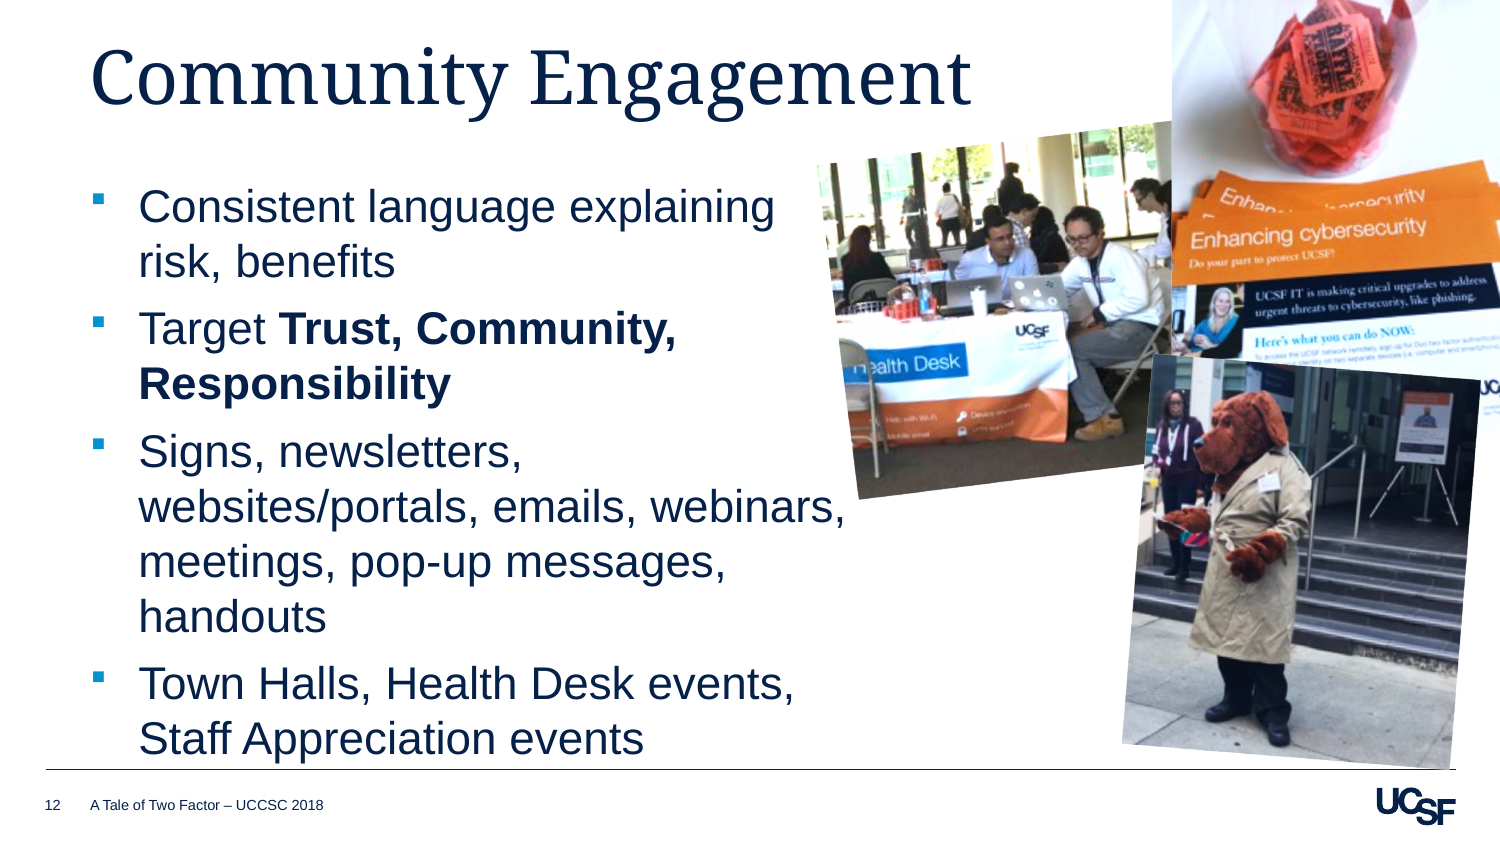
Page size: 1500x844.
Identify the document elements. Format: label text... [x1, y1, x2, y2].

picture [818, 0, 1500, 769]
footer A Tale of Two Factor – UCCSC 2018 [89, 796, 798, 813]
list Consistent language explaining risk, benefits Target Trust, Community, Responsibility Signs, newsletters, websites/portals, emails, webinars, meetings, pop-up messages, handouts Town Halls, Health Desk events, Staff Appreciation events [74, 169, 866, 702]
title Community Engagement [74, 52, 1171, 128]
slide_number 12 [44, 793, 85, 814]
